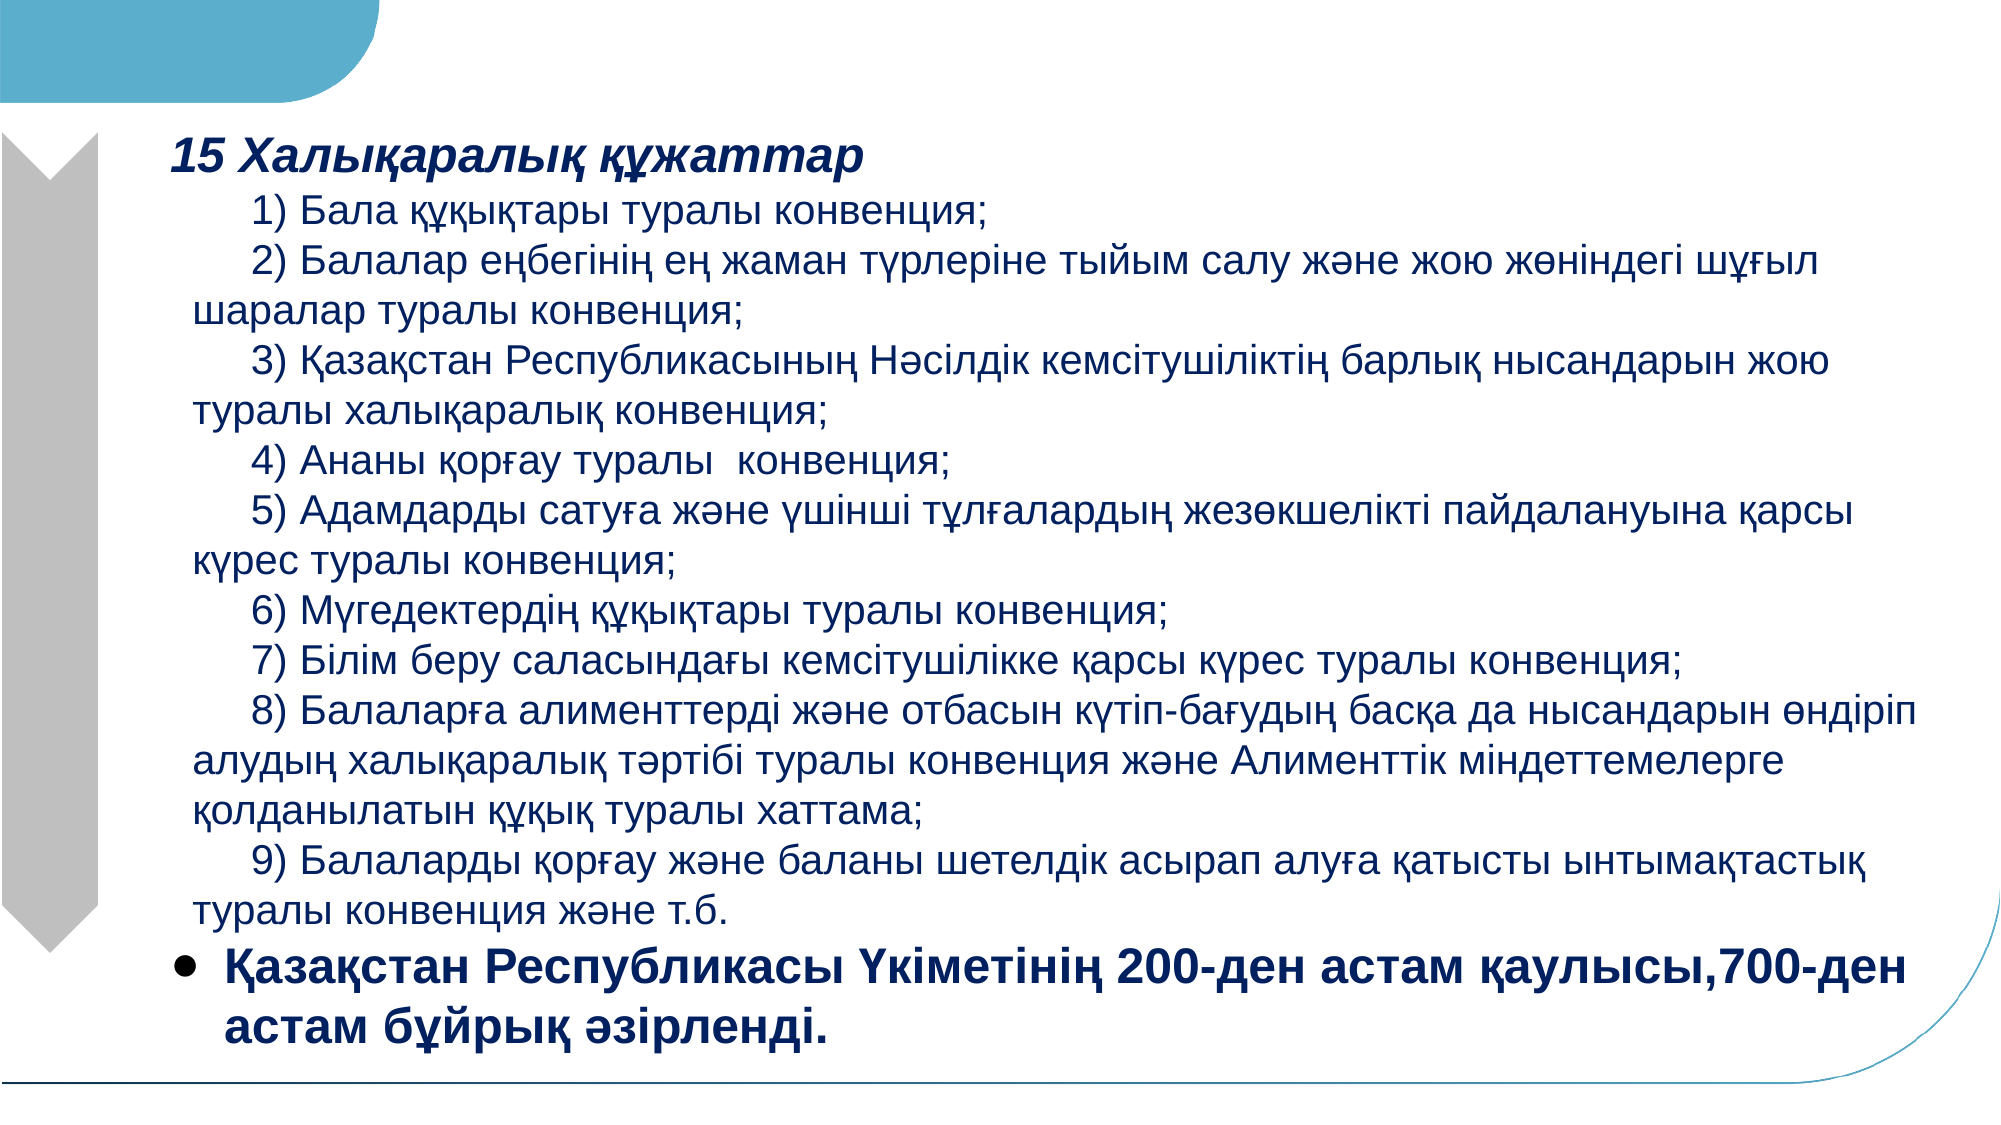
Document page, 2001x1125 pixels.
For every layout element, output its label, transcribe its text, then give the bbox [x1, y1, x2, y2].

text_box 15 Халықаралық құжаттар 1) Бала құқықтары туралы конвенция; 2) Балалар еңбегінің ең жаман түрлеріне тыйым салу және жою жөніндегі шұғыл шаралар туралы конвенция; 3) Қазақстан Республикасының Нәсiлдiк кемсiтушiлiктiң барлық нысандарын жою туралы халықаралық конвенция; 4) Ананы қорғау туралы конвенция; 5) Адамдарды сатуға және үшінші тұлғалардың жезөкшелiктi пайдалануына қарсы күрес туралы конвенция; 6) Мүгедектердің құқықтары туралы конвенция; 7) Білім беру саласындағы кемсітушілікке қарсы күрес туралы конвенция; 8) Балаларға алименттерді және отбасын күтіп-бағудың басқа да нысандарын өндіріп алудың халықаралық тәртібі туралы конвенция және Алименттік міндеттемелерге қолданылатын құқық туралы хаттама; 9) Балаларды қорғау және баланы шетелдік асырап алуға қатысты ынтымақтастық туралы конвенция және т.б. Қазақстан Республикасы Үкіметінің 200-ден астам қаулысы,700-ден астам бұйрық әзірленді. [134, 115, 1950, 1061]
picture [0, 0, 2000, 1120]
